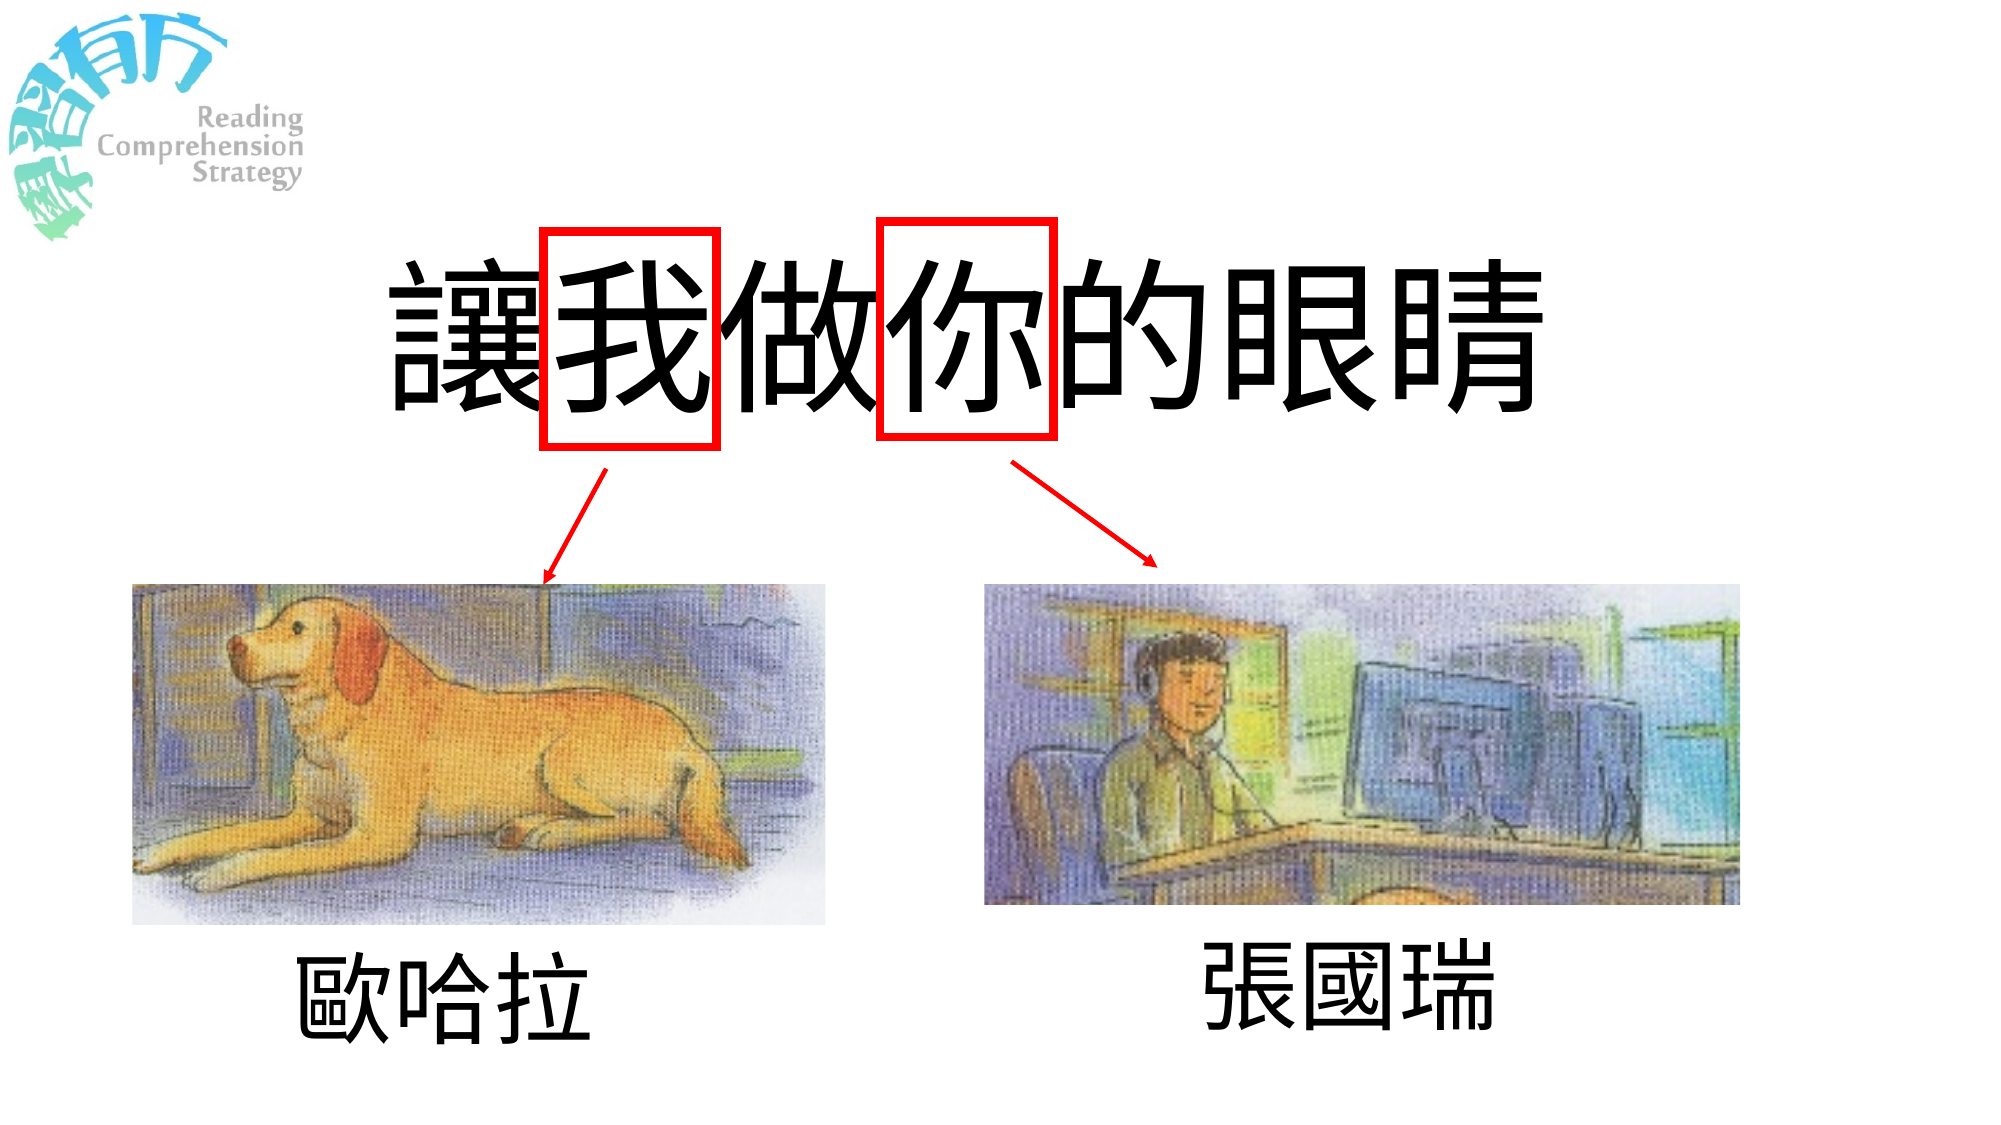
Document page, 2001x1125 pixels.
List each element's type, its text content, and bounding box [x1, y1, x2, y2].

text_box [542, 231, 718, 448]
text_box [879, 220, 1054, 438]
text_box 張國瑞 [1184, 915, 1514, 1051]
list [132, 584, 826, 925]
picture [984, 584, 1741, 905]
title 讓我做你的眼睛 [104, 236, 1830, 454]
picture [7, 11, 303, 248]
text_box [543, 468, 607, 585]
text_box 歐哈拉 [278, 928, 609, 1064]
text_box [1011, 461, 1158, 568]
